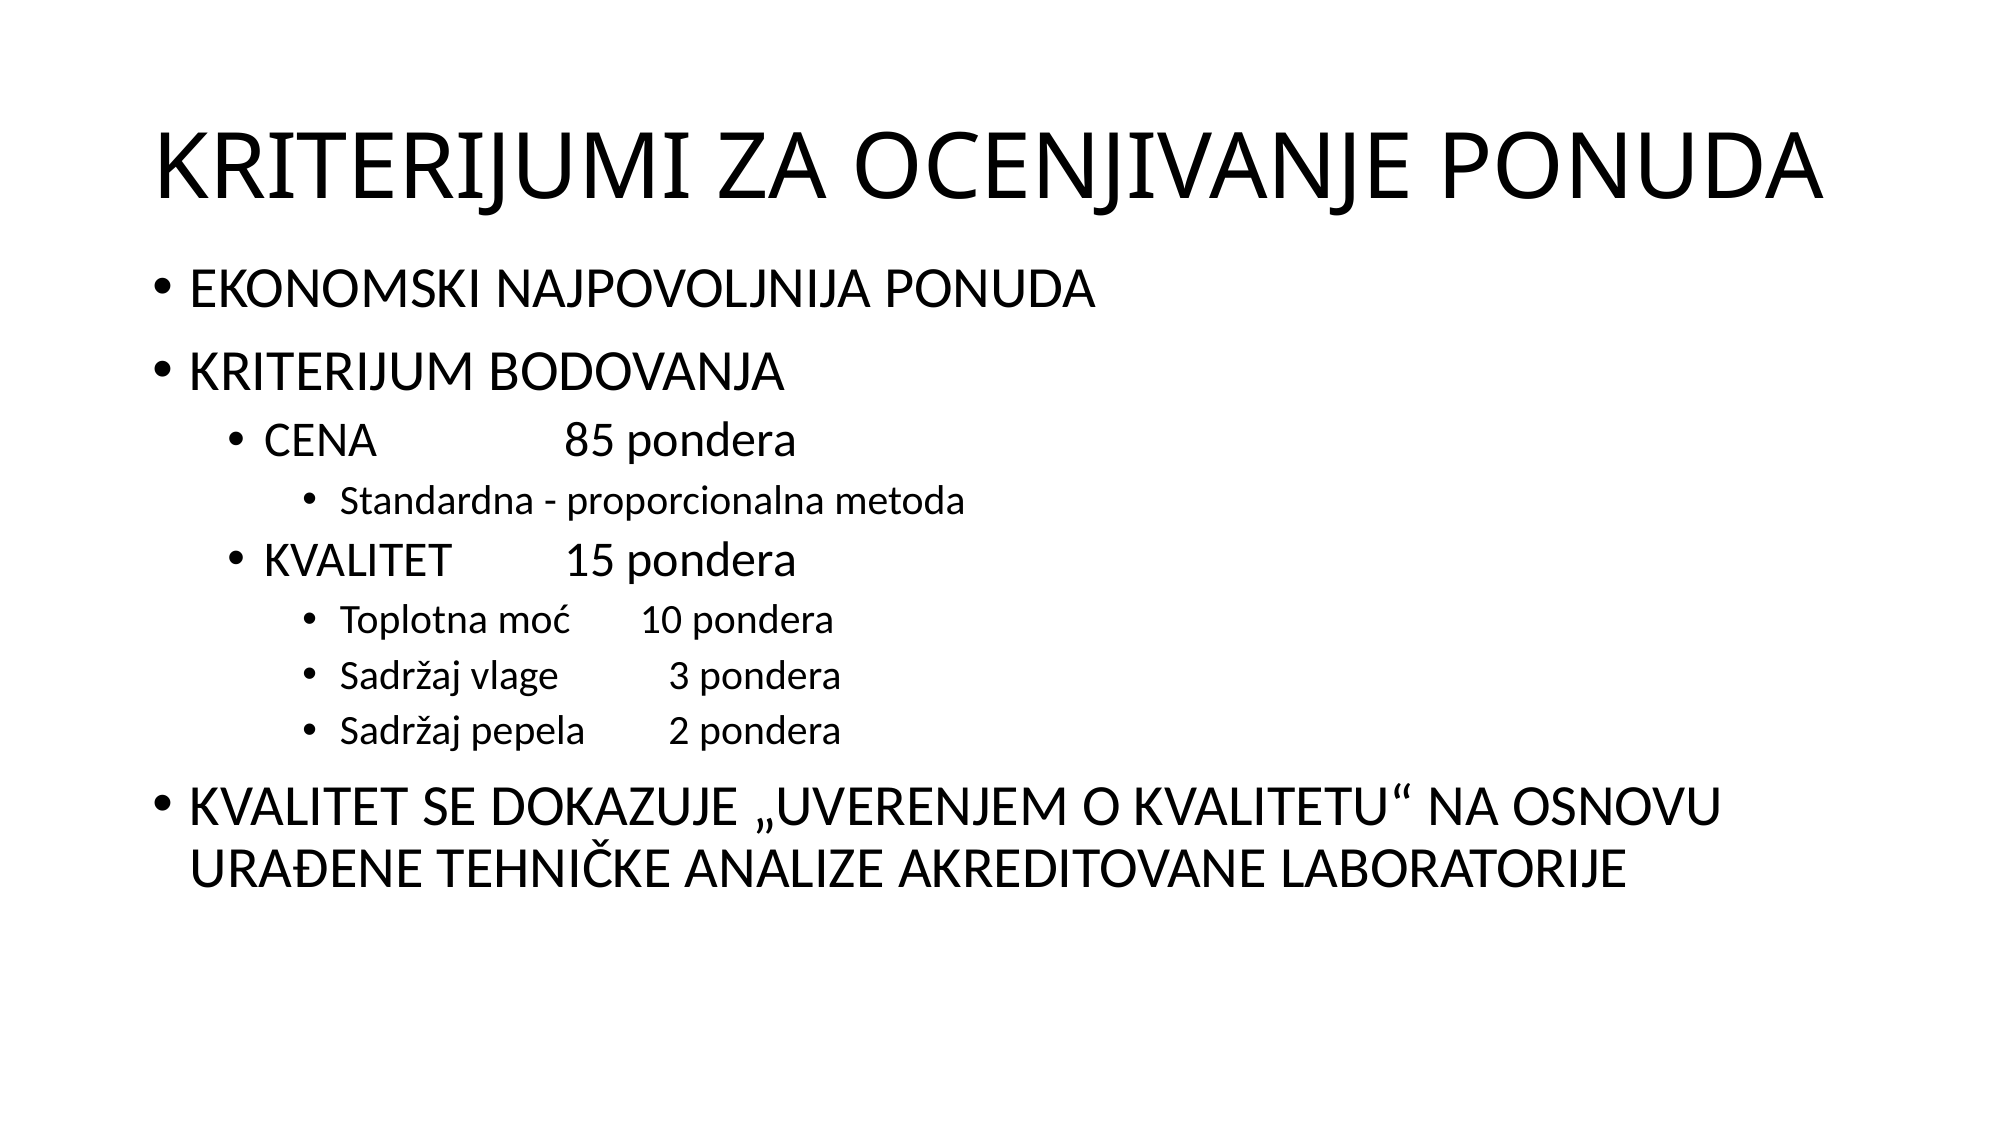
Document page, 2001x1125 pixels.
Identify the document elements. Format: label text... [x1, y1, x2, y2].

title KRITERIJUMI ZA OCENJIVANJE PONUDA [137, 59, 1863, 249]
list EKONOMSKI NAJPOVOLJNIJA PONUDA KRITERIJUM BODOVANJA CENA 85 pondera Standardna - proporcionalna metoda KVALITET 15 pondera Toplotna moć 10 pondera Sadržaj vlage 3 pondera Sadržaj pepela 2 pondera KVALITET SE DOKAZUJE „UVERENJEM O KVALITETU“ NA OSNOVU URAĐENE TEHNIČKE ANALIZE AKREDITOVANE LABORATORIJE [137, 249, 1863, 1045]
